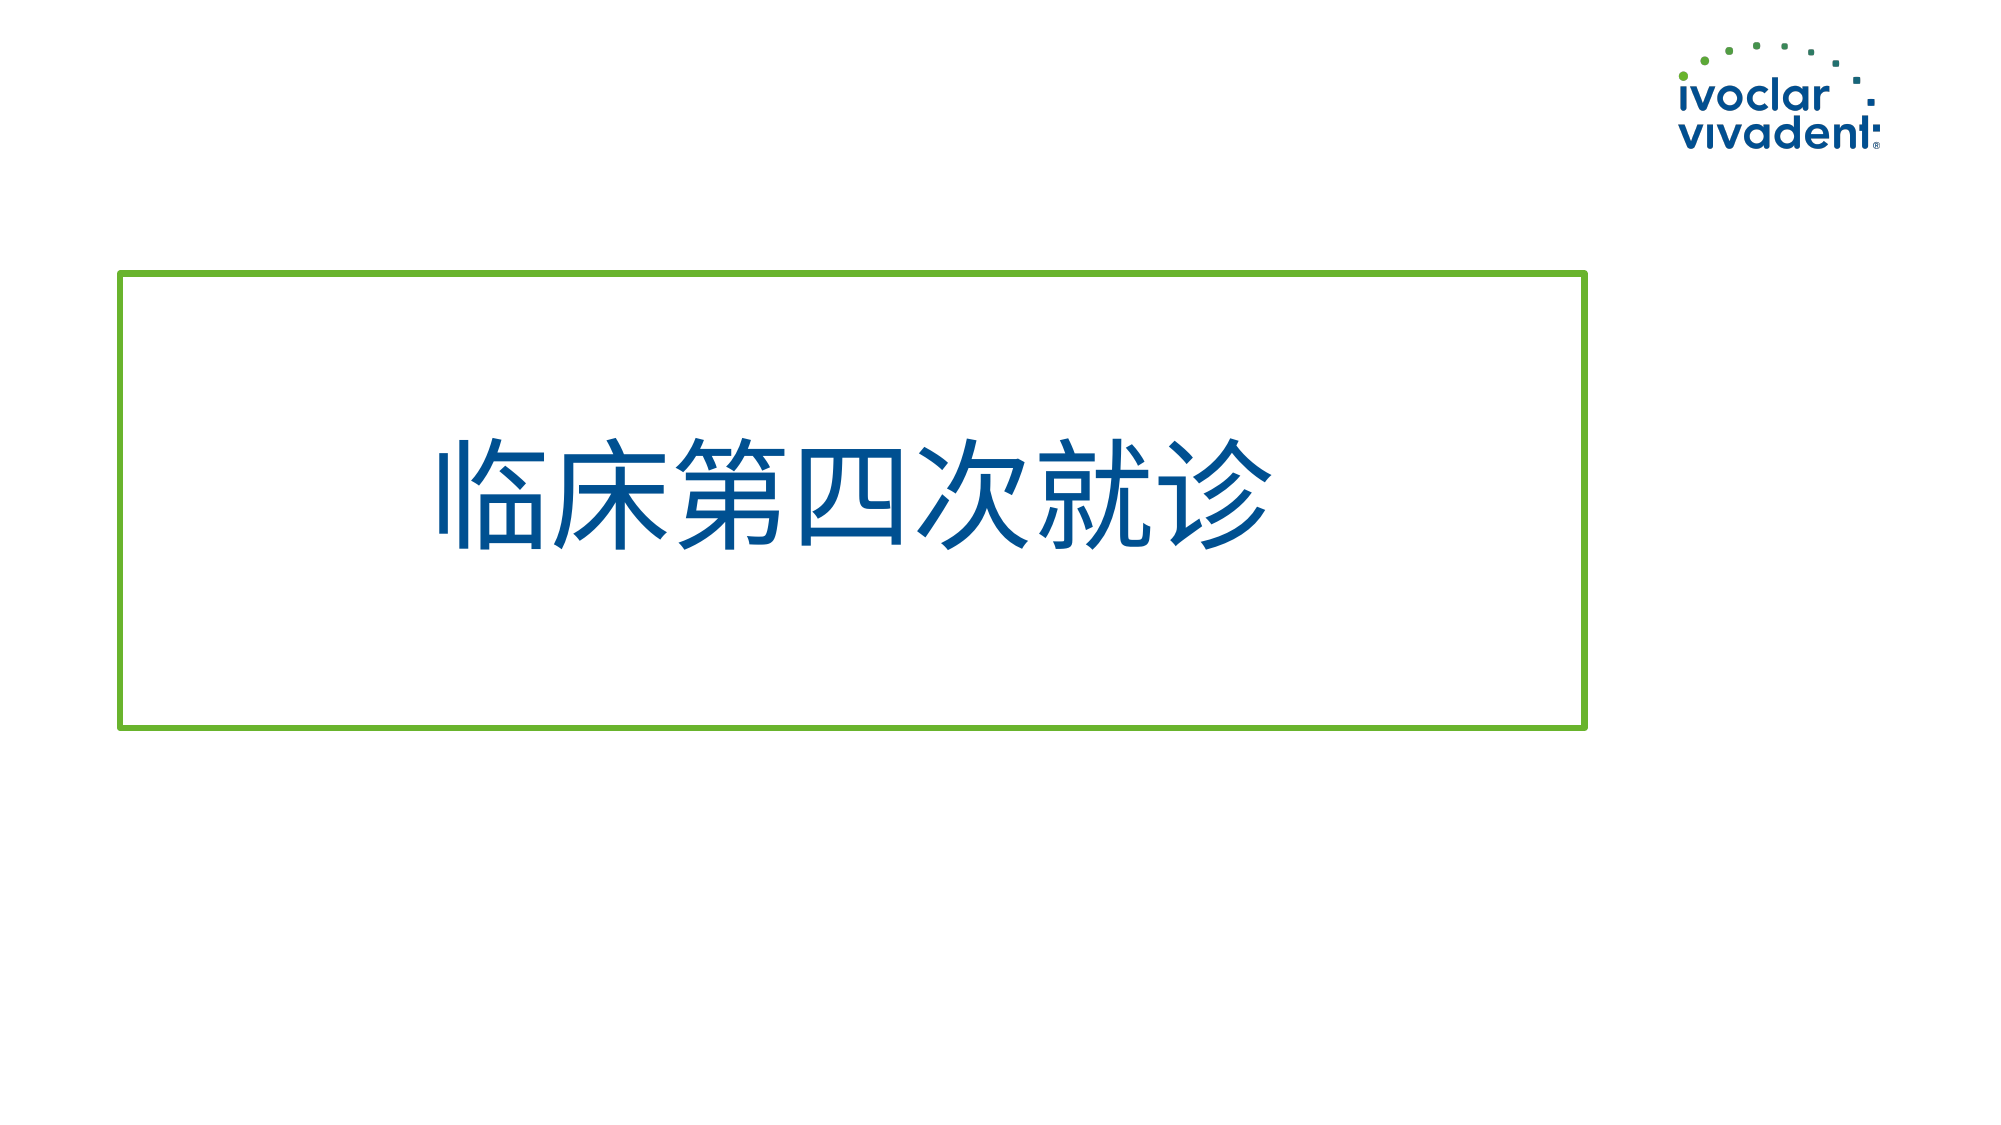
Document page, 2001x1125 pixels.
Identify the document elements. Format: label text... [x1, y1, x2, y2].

title 临床第四次就诊 [117, 270, 1588, 731]
picture [1678, 42, 1880, 149]
